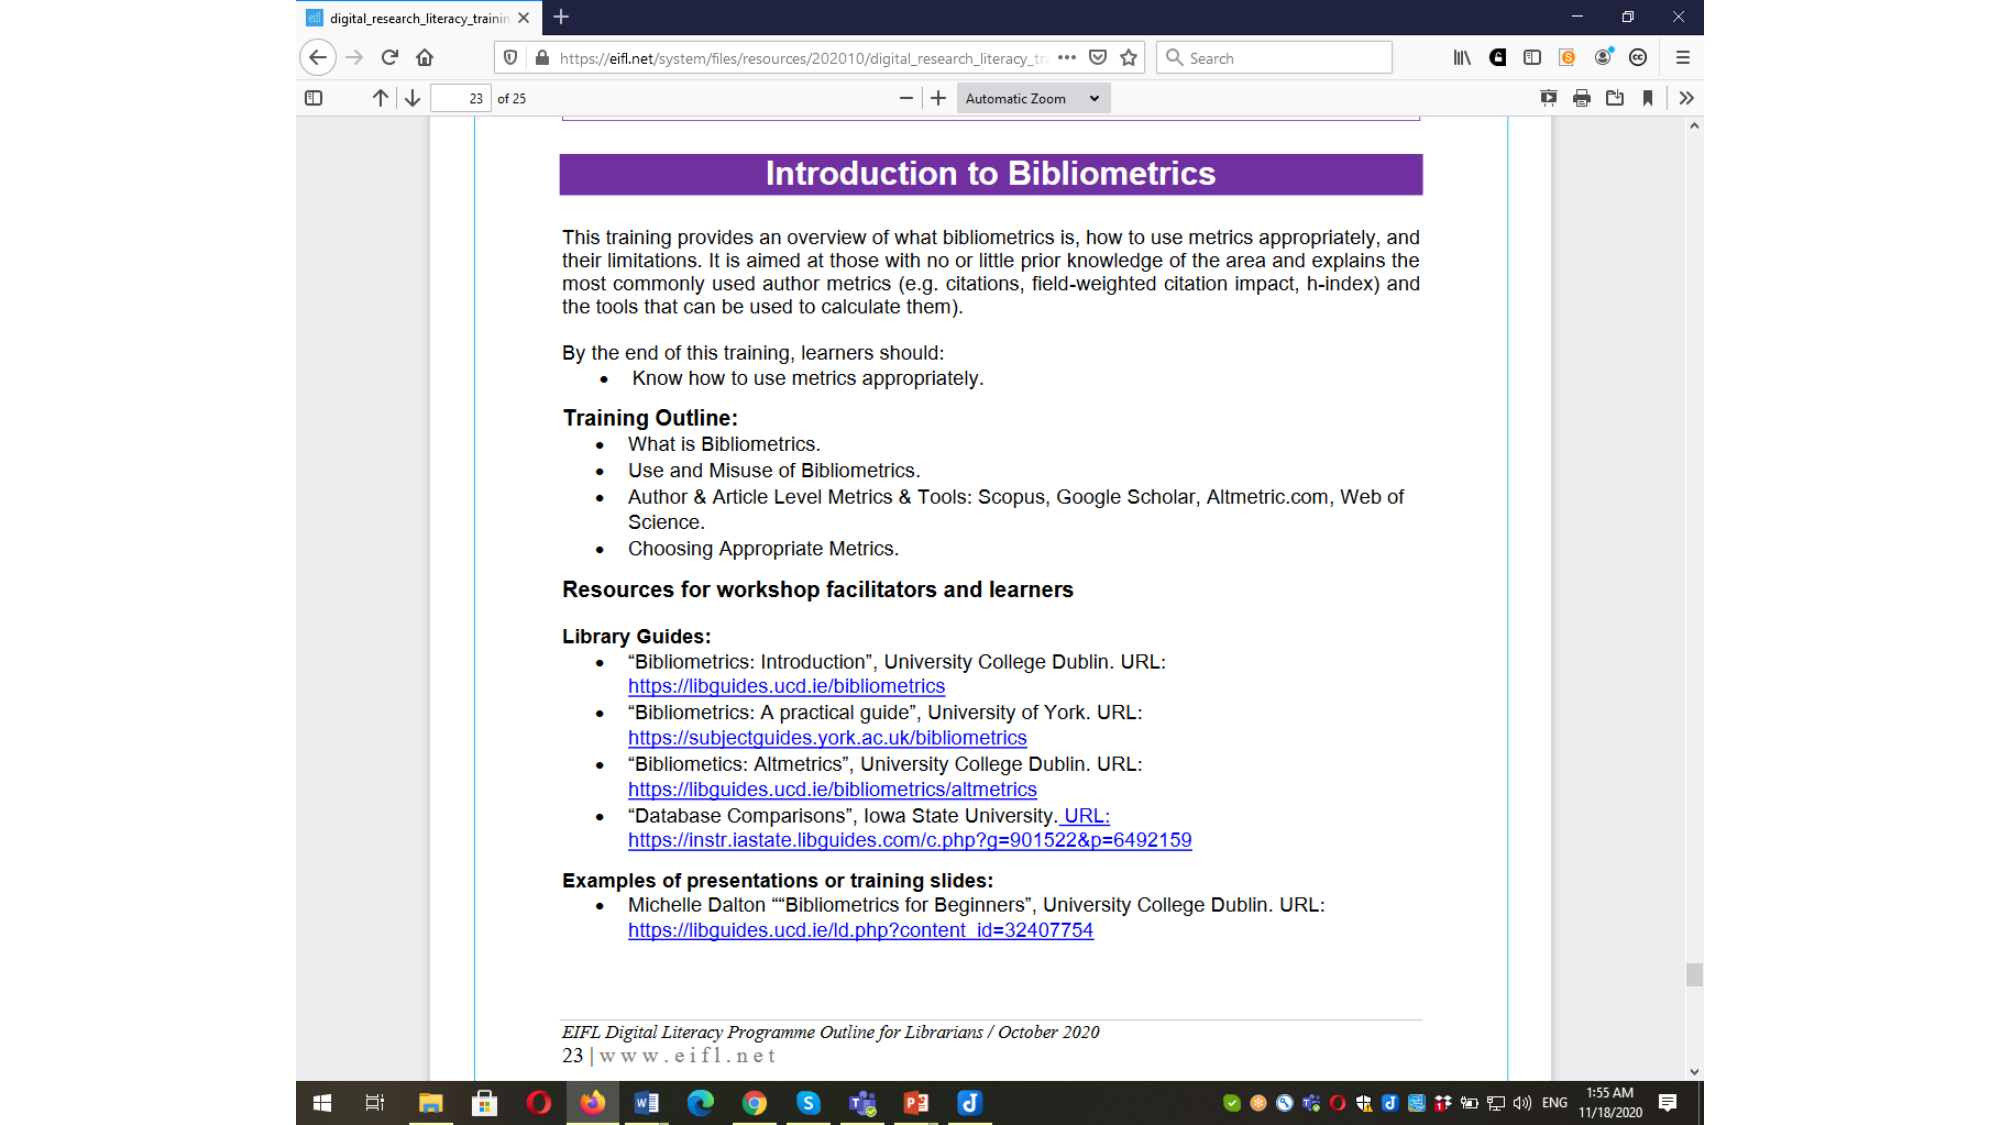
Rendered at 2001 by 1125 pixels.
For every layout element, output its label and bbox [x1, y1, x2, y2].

picture [296, 0, 1704, 1125]
